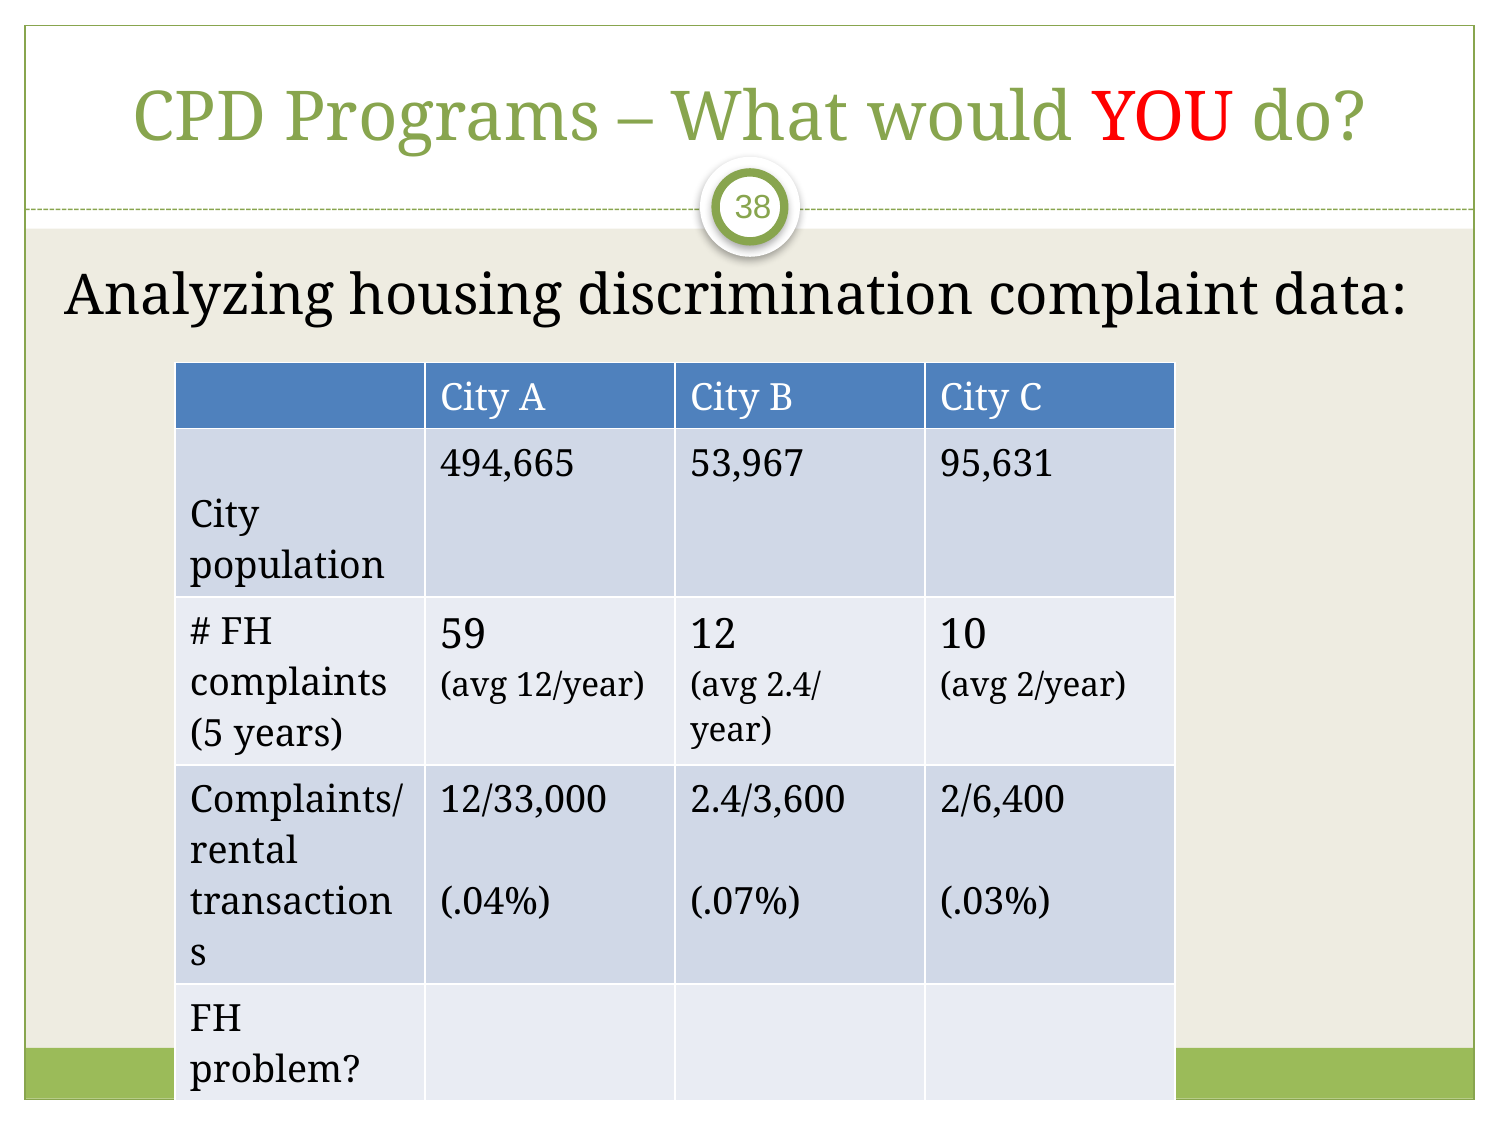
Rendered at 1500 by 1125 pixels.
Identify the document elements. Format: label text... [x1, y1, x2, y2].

table_cell # FH complaints (5 years) [176, 598, 424, 764]
table_cell 95,631 [926, 429, 1174, 596]
table_cell 2/6,400 (.03%) [926, 766, 1174, 983]
table_cell [426, 985, 674, 1100]
table_cell FH problem? [176, 985, 424, 1100]
slide_number 38 [715, 168, 791, 241]
table_cell 2.4/3,600 (.07%) [676, 766, 924, 983]
table_cell 12/33,000 (.04%) [426, 766, 674, 983]
table_header City A [426, 363, 674, 428]
table_cell City population [176, 429, 424, 596]
list Analyzing housing discrimination complaint data: [49, 250, 1445, 1001]
title CPD Programs – What would YOU do? [49, 37, 1450, 163]
table_cell 12 (avg 2.4/ year) [676, 598, 924, 764]
table_cell [676, 985, 924, 1100]
table_cell 10 (avg 2/year) [926, 598, 1174, 764]
table_cell [926, 985, 1174, 1100]
table_cell 59 (avg 12/year) [426, 598, 674, 764]
table_header City C [926, 363, 1174, 428]
table_cell 494,665 [426, 429, 674, 596]
table_header [176, 363, 424, 428]
table_header City B [676, 363, 924, 428]
table_cell Complaints/rental transactions [176, 766, 424, 983]
table_cell 53,967 [676, 429, 924, 596]
